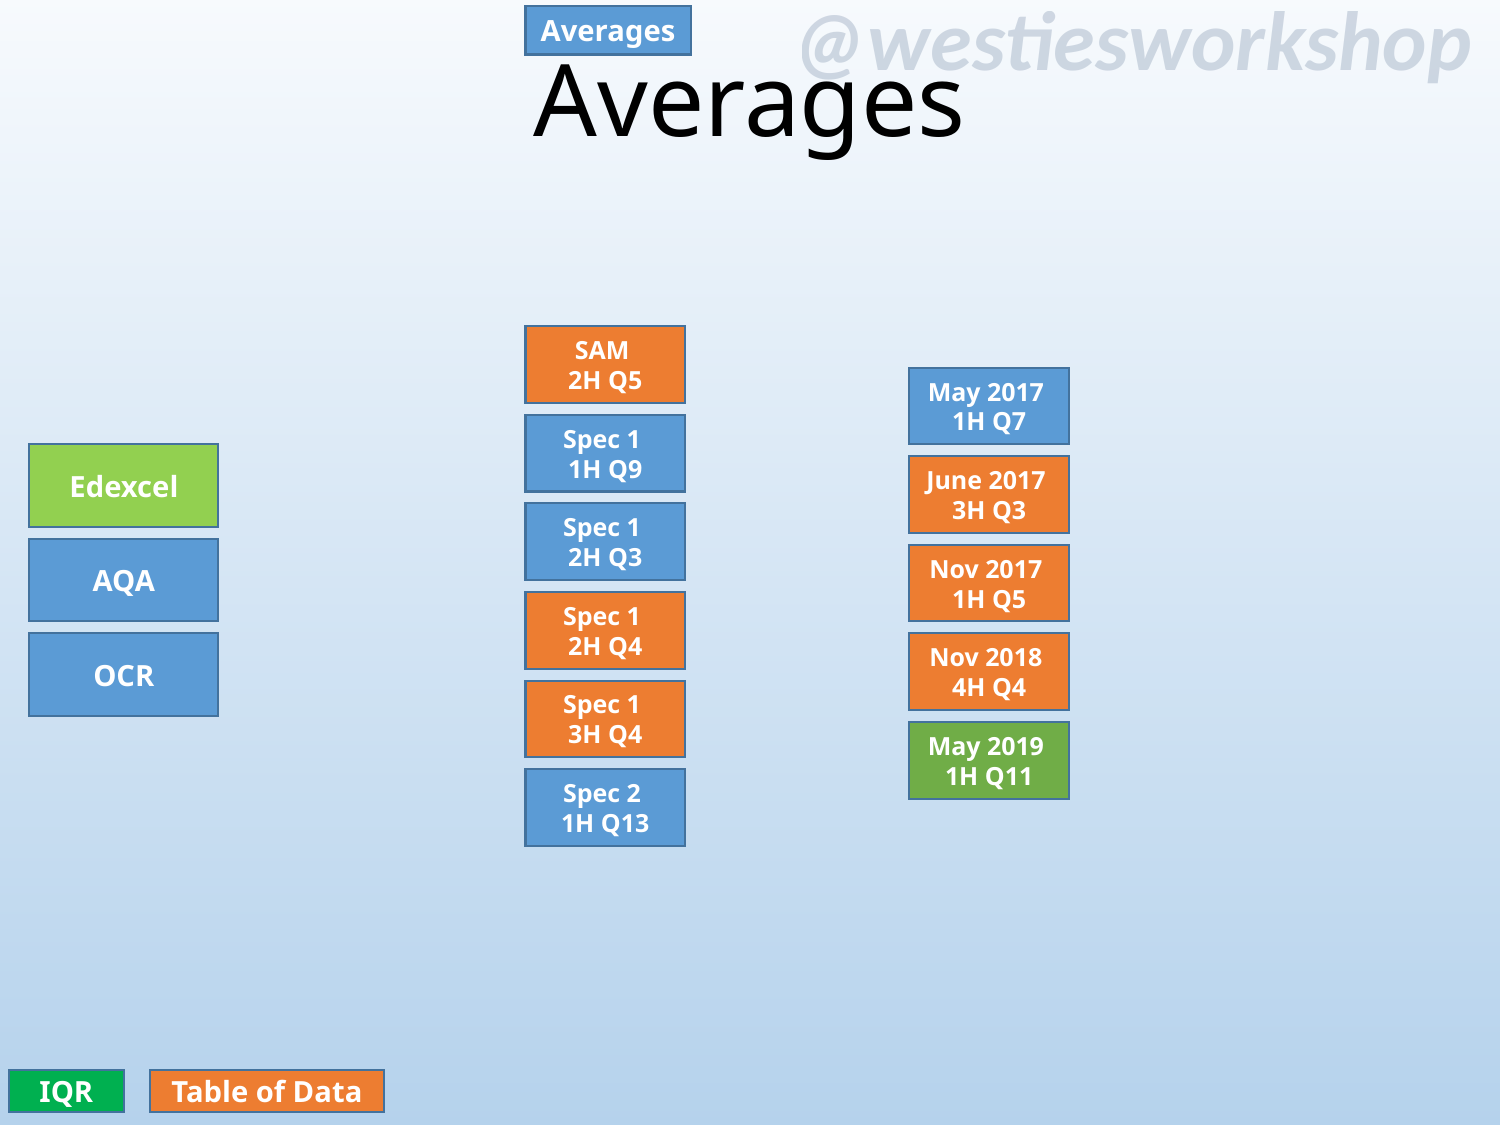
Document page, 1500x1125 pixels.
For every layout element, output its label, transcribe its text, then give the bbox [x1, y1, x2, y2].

text_box IQR [8, 1069, 125, 1113]
text_box Nov 2018 4H Q4 [908, 632, 1070, 711]
text_box Spec 1 2H Q4 [524, 591, 686, 670]
text_box Averages [524, 5, 692, 56]
text_box Table of Data [149, 1069, 385, 1113]
text_box Spec 1 2H Q3 [524, 502, 686, 581]
text_box OCR [28, 632, 219, 717]
text_box SAM 2H Q5 [524, 325, 686, 404]
text_box Spec 1 3H Q4 [524, 680, 686, 758]
text_box May 2019 1H Q11 [908, 721, 1070, 800]
text_box Spec 2 1H Q13 [524, 768, 686, 847]
text_box May 2017 1H Q7 [908, 367, 1070, 445]
text_box AQA [28, 538, 219, 622]
text_box Nov 2017 1H Q5 [908, 544, 1070, 622]
text_box Spec 1 1H Q9 [524, 414, 686, 493]
text_box June 2017 3H Q3 [908, 455, 1070, 534]
title Averages [103, 0, 1397, 213]
text_box Edexcel [28, 443, 219, 528]
